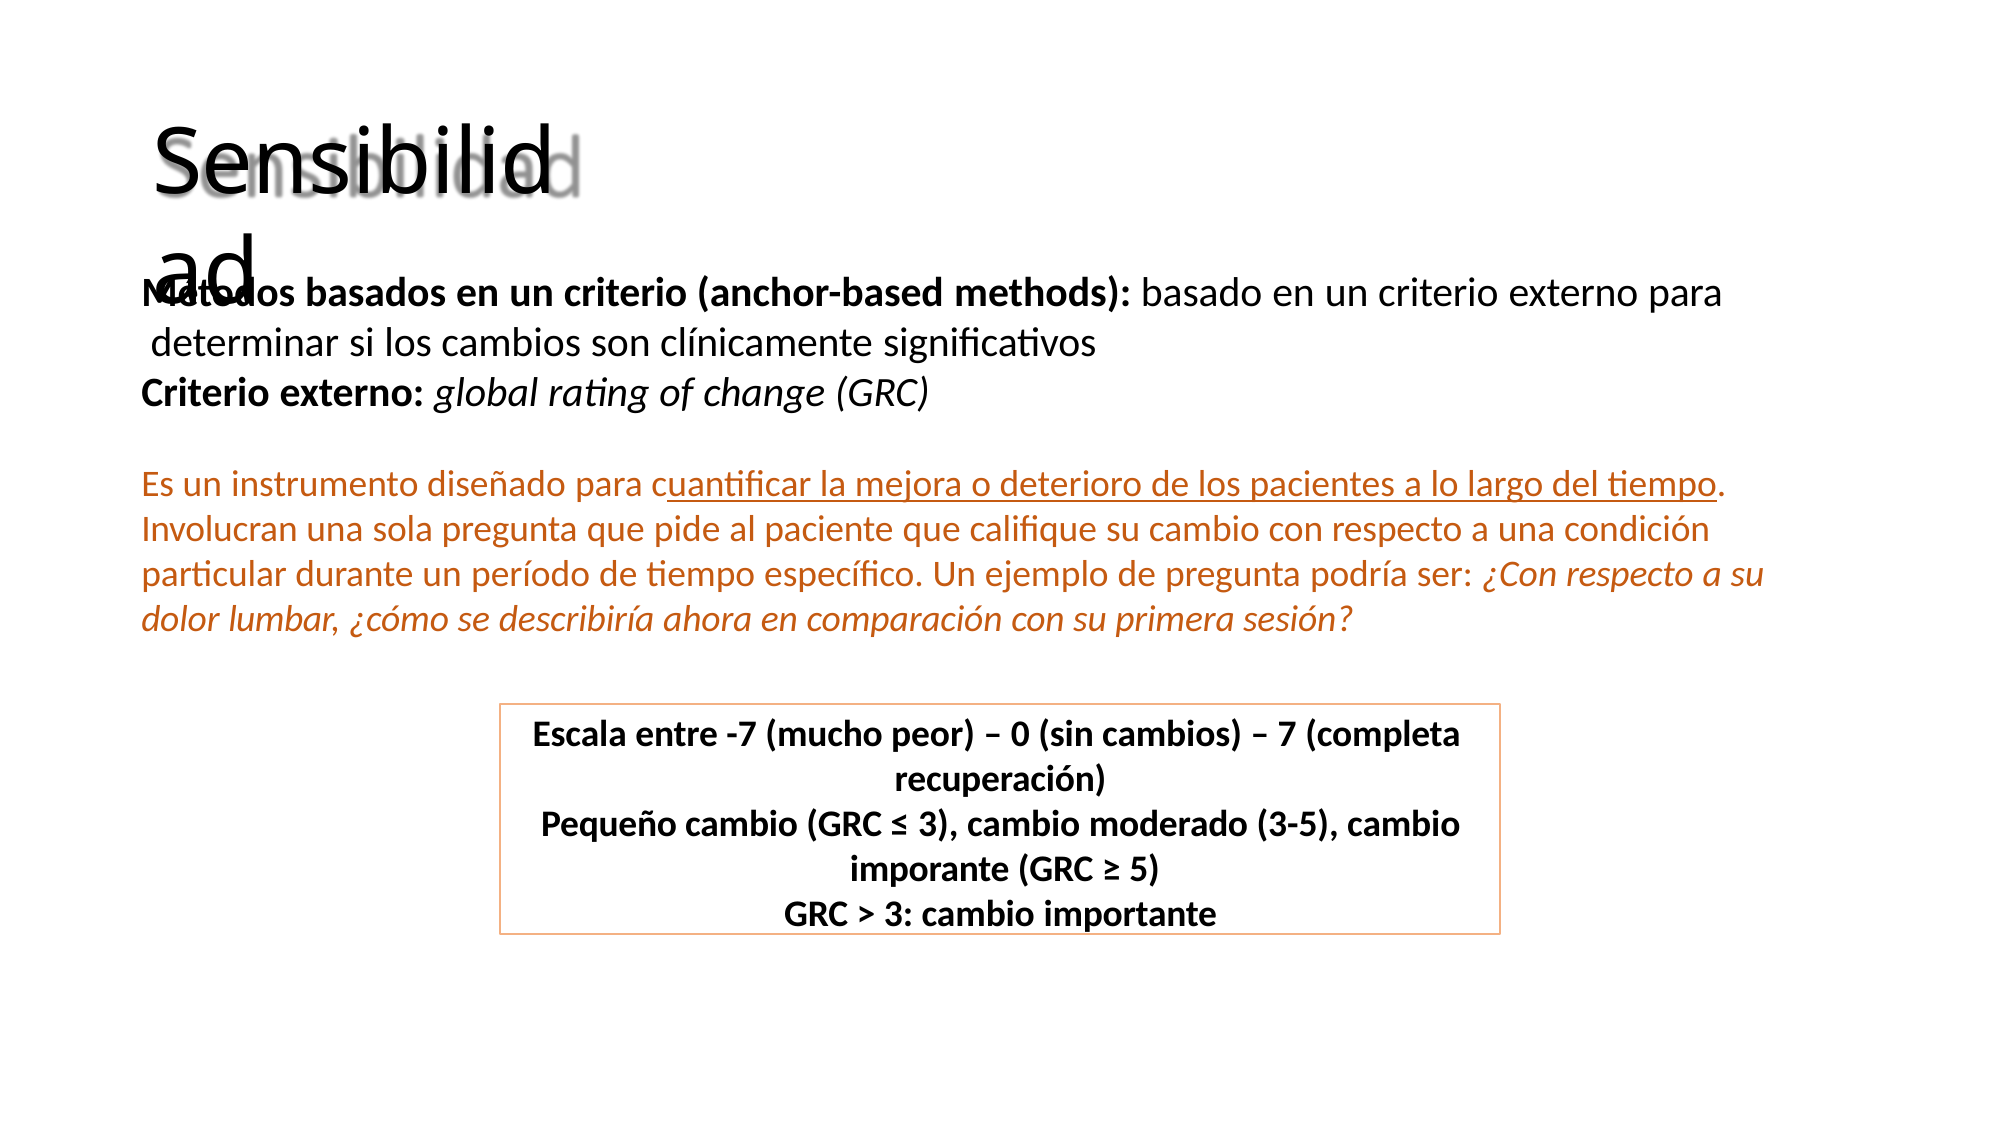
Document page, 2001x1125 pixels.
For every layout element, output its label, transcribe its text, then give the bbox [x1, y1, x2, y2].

text_box Métodos basados en un criterio (anchor-based methods): basado en un criterio externo para determinar si los cambios son clínicamente significativos Criterio externo: global rating of change (GRC) Es un instrumento diseñado para cuantificar la mejora o deterioro de los pacientes a lo largo del tiempo. Involucran una sola pregunta que pide al paciente que califique su cambio con respecto a una condición particular durante un período de tiempo específico. Un ejemplo de pregunta podría ser: ¿Con respecto a su dolor lumbar, ¿cómo se describiría ahora en comparación con su primera sesión? [139, 262, 1775, 640]
text_box Escala entre -7 (mucho peor) – 0 (sin cambios) – 7 (completa recuperación) Pequeño cambio (GRC ≤ 3), cambio moderado (3-5), cambio imporante (GRC ≥ 5) GRC > 3: cambio importante [499, 703, 1501, 934]
picture [95, 78, 644, 281]
